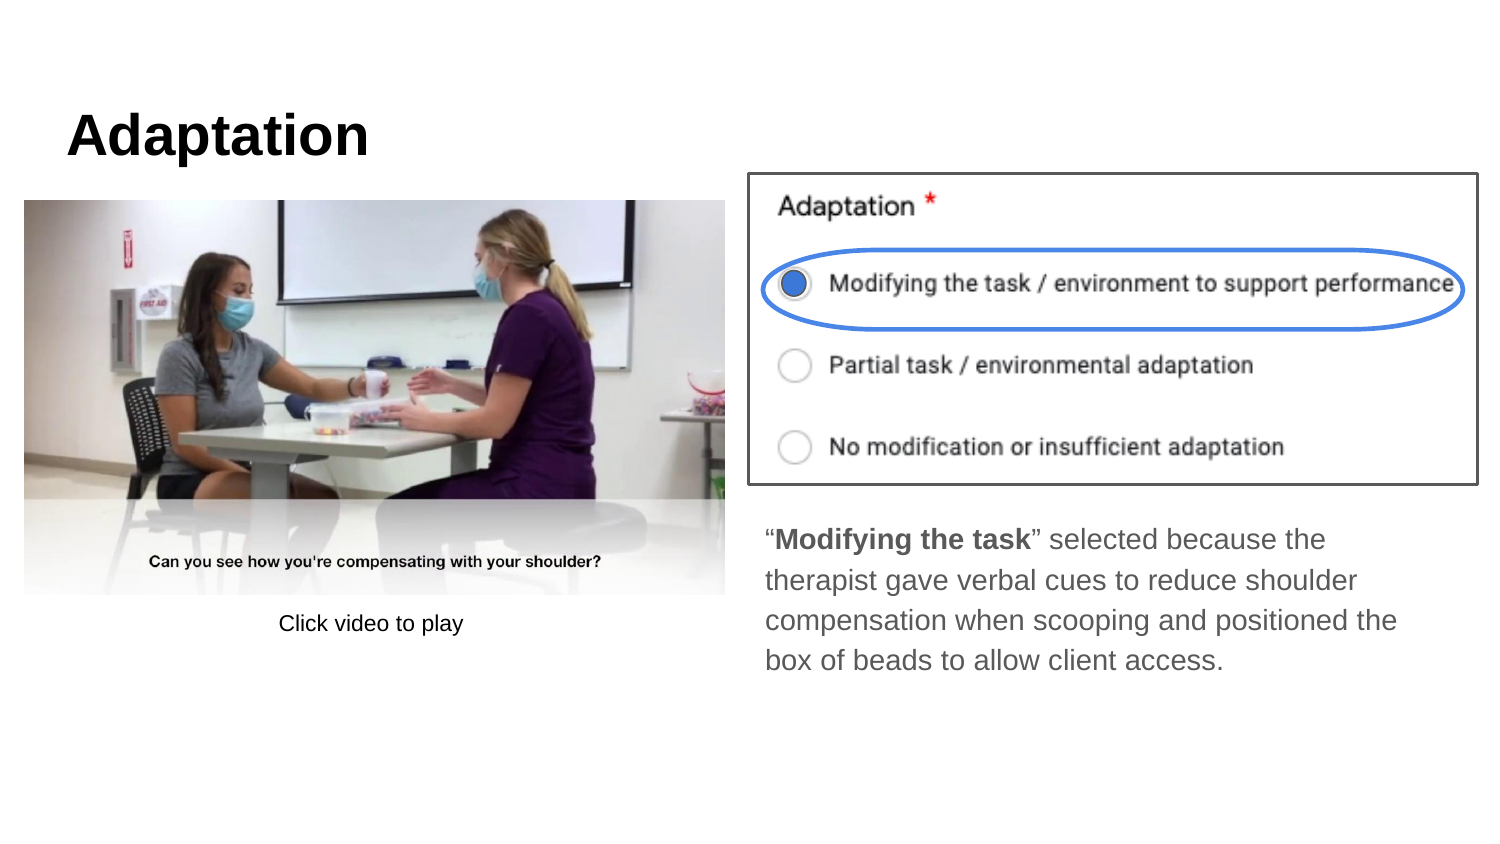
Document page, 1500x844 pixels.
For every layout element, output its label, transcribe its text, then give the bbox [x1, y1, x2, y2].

picture [24, 200, 726, 595]
picture [749, 174, 1477, 484]
list “Modifying the task” selected because the therapist gave verbal cues to reduce shoulder compensation when scooping and positioned the box of beads to allow client access. [750, 500, 1449, 809]
title Adaptation [51, 82, 1449, 176]
text_box Click video to play [263, 602, 487, 650]
